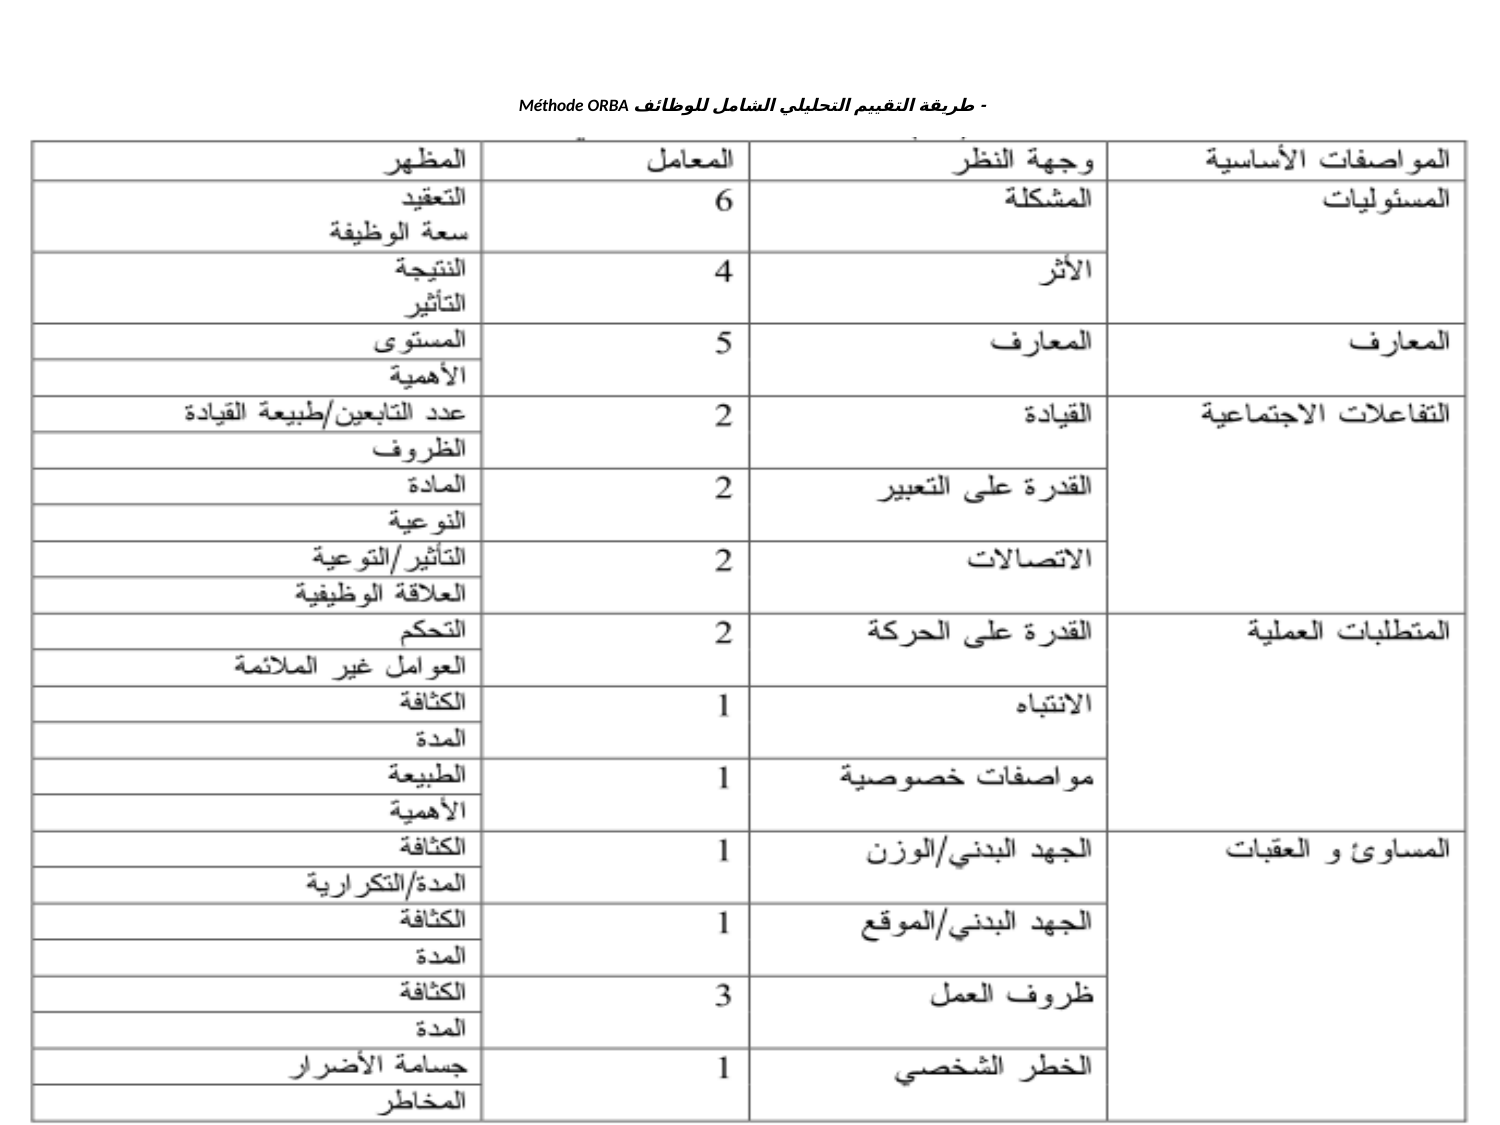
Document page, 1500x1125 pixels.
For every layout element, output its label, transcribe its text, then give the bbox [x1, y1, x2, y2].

picture [29, 136, 1471, 1125]
title - طريقة التقييم التحليلي الشامل للوظائف Méthode ORBA [75, 45, 1425, 135]
